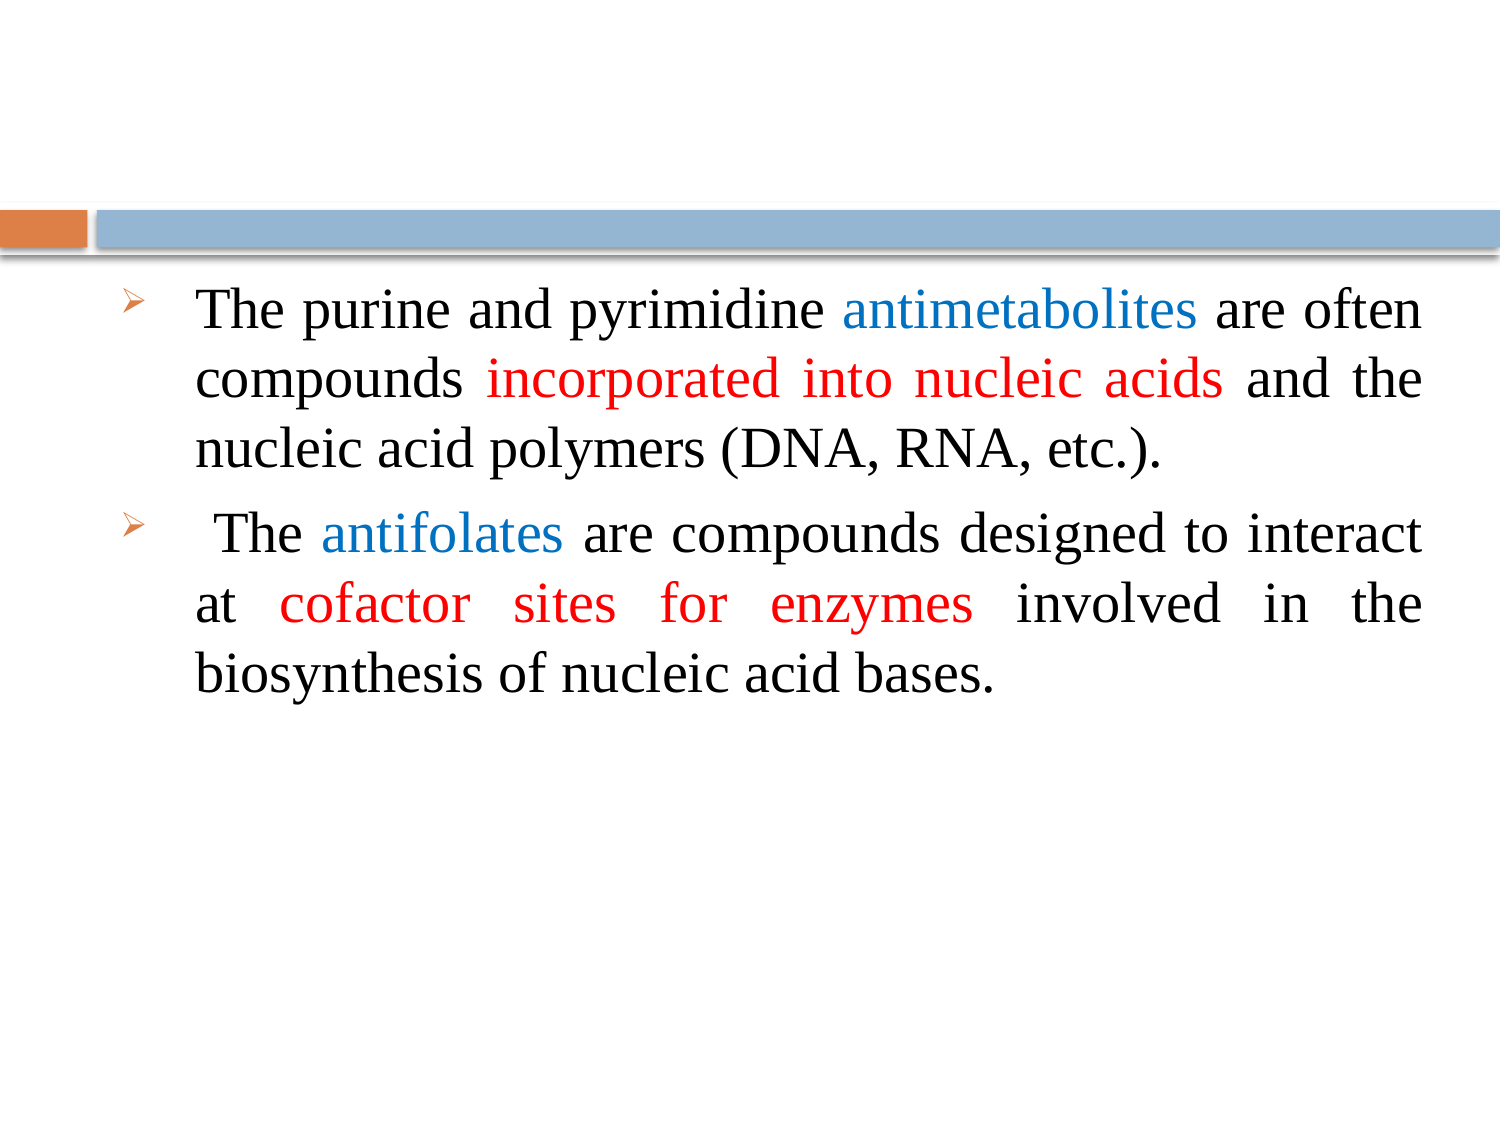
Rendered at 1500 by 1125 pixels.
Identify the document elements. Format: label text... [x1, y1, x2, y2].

list The purine and pyrimidine antimetabolites are often compounds incorporated into nucleic acids and the nucleic acid polymers (DNA, RNA, etc.). The antifolates are compounds designed to interact at cofactor sites for enzymes involved in the biosynthesis of nucleic acid bases. [53, 262, 1438, 1000]
